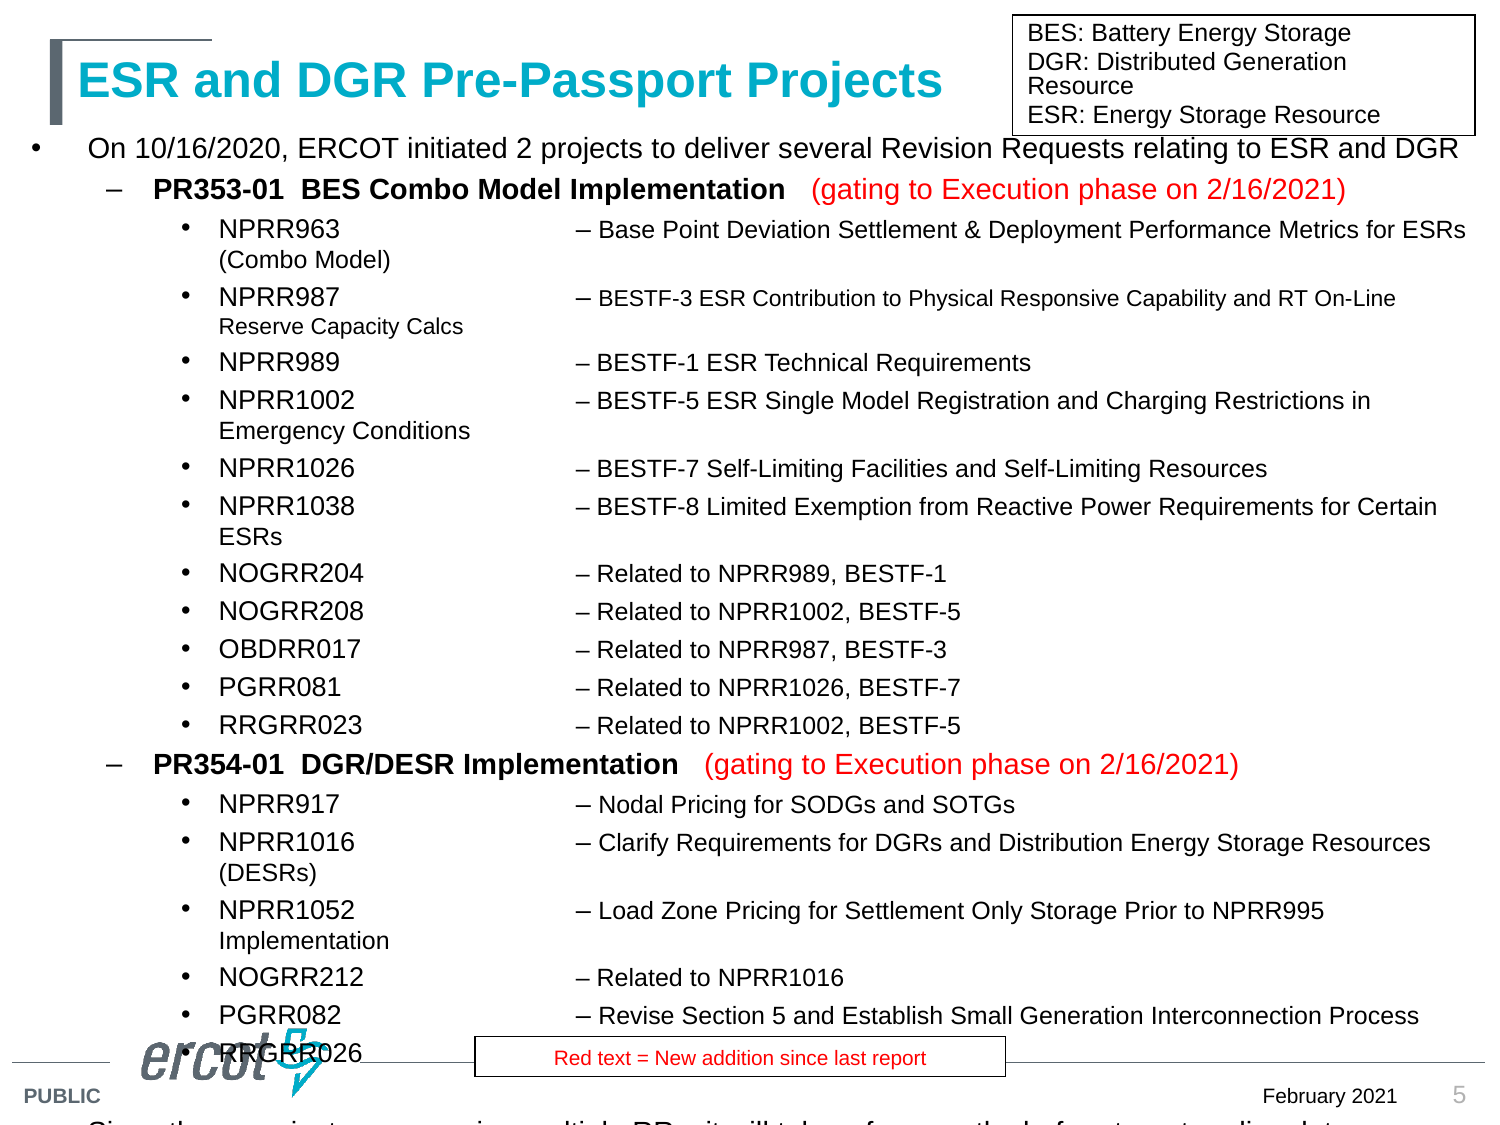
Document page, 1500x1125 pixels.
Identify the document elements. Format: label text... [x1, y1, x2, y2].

picture [137, 1038, 332, 1100]
slide_number 5 [1437, 1076, 1475, 1112]
text_box BES: Battery Energy Storage DGR: Distributed Generation Resource ESR: Energy Storage Resource [1012, 15, 1475, 136]
title ESR and DGR Pre-Passport Projects [62, 39, 1012, 122]
list On 10/16/2020, ERCOT initiated 2 projects to deliver several Revision Requests relating to ESR and DGR PR353-01 BES Combo Model Implementation (gating to Execution phase on 2/16/2021) NPRR963 – Base Point Deviation Settlement & Deployment Performance Metrics for ESRs (Combo Model) NPRR987 – BESTF-3 ESR Contribution to Physical Responsive Capability and RT On-Line Reserve Capacity Calcs NPRR989 – BESTF-1 ESR Technical Requirements NPRR1002 – BESTF-5 ESR Single Model Registration and Charging Restrictions in Emergency Conditions NPRR1026 – BESTF-7 Self-Limiting Facilities and Self-Limiting Resources NPRR1038 – BESTF-8 Limited Exemption from Reactive Power Requirements for Certain ESRs NOGRR204 – Related to NPRR989, BESTF-1 NOGRR208 – Related to NPRR1002, BESTF-5 OBDRR017 – Related to NPRR987, BESTF-3 PGRR081 – Related to NPRR1026, BESTF-7 RRGRR023 – Related to NPRR1002, BESTF-5 PR354-01 DGR/DESR Implementation (gating to Execution phase on 2/16/2021) NPRR917 – Nodal Pricing for SODGs and SOTGs NPRR1016 – Clarify Requirements for DGRs and Distribution Energy Storage Resources (DESRs) NPRR1052 – Load Zone Pricing for Settlement Only Storage Prior to NPRR995 Implementation NOGRR212 – Related to NPRR1016 PGRR082 – Revise Section 5 and Establish Small Generation Interconnection Process RRGRR026 – Related to NPRR1016 Since these projects are merging multiple RRs, it will take a few months before target go-live dates are established for these two projects (gate to Execution target is February 2021) [16, 122, 1485, 1038]
text_box Red text = New addition since last report [474, 1036, 1006, 1077]
